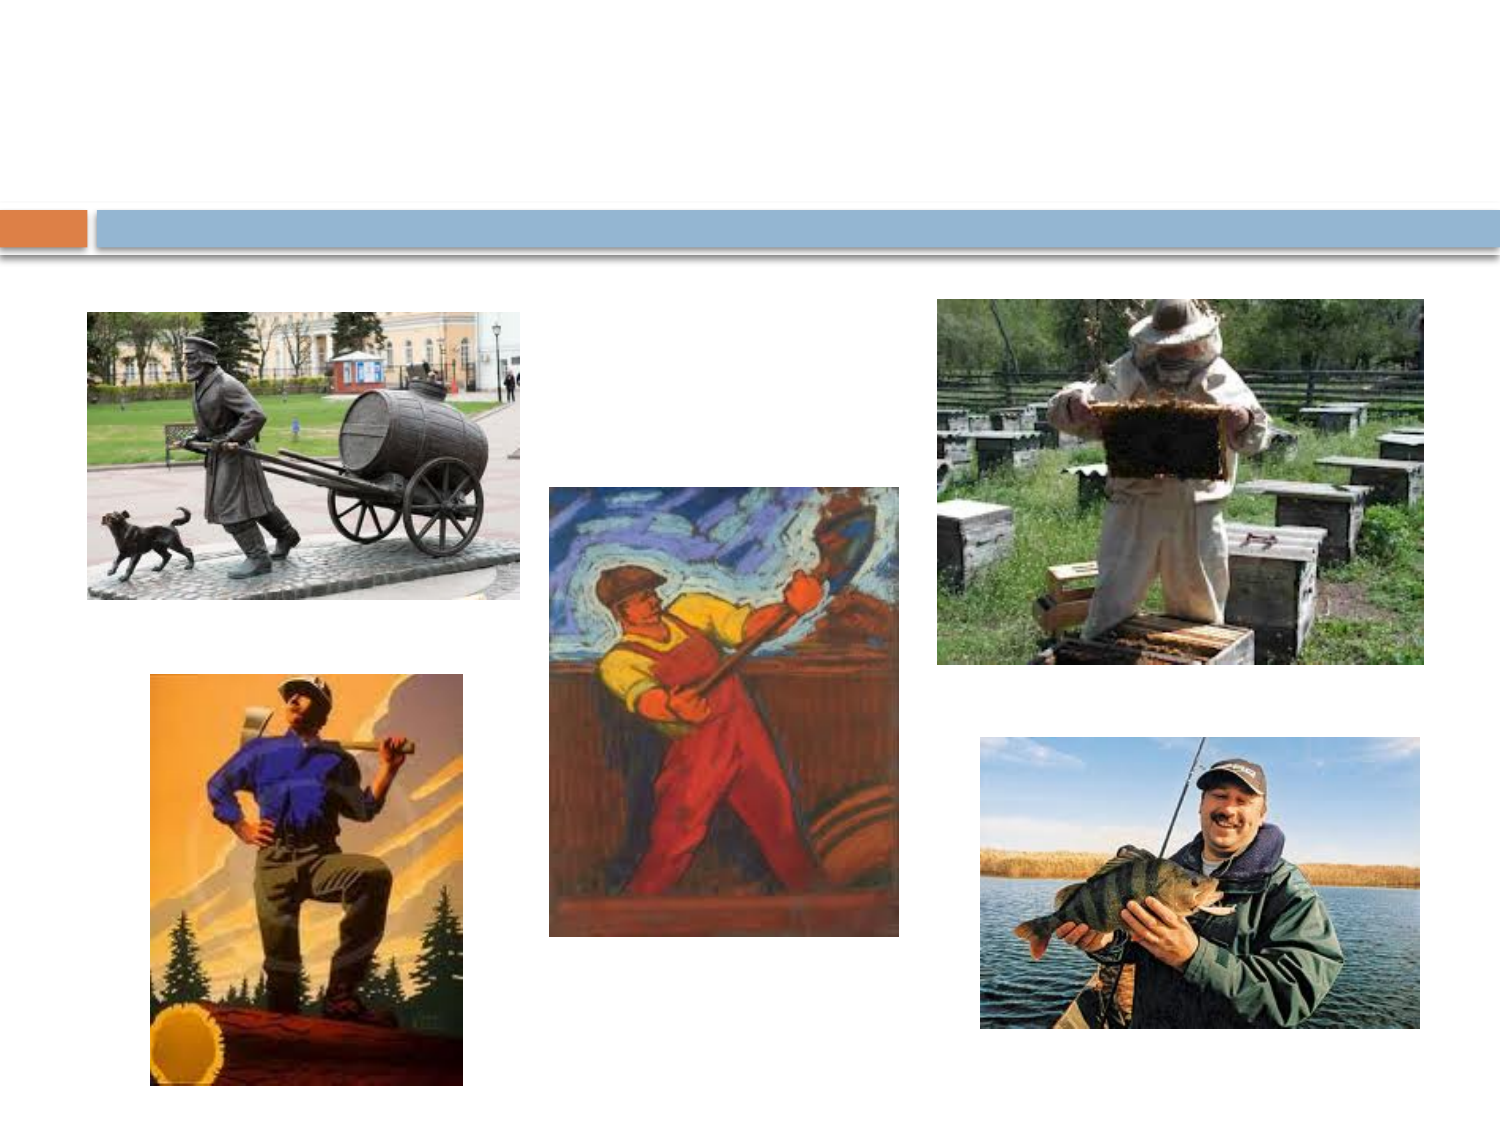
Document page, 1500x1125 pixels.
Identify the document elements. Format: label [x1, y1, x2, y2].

picture [87, 312, 520, 601]
picture [937, 299, 1424, 665]
picture [980, 737, 1421, 1029]
list [149, 674, 463, 1086]
picture [549, 487, 899, 937]
